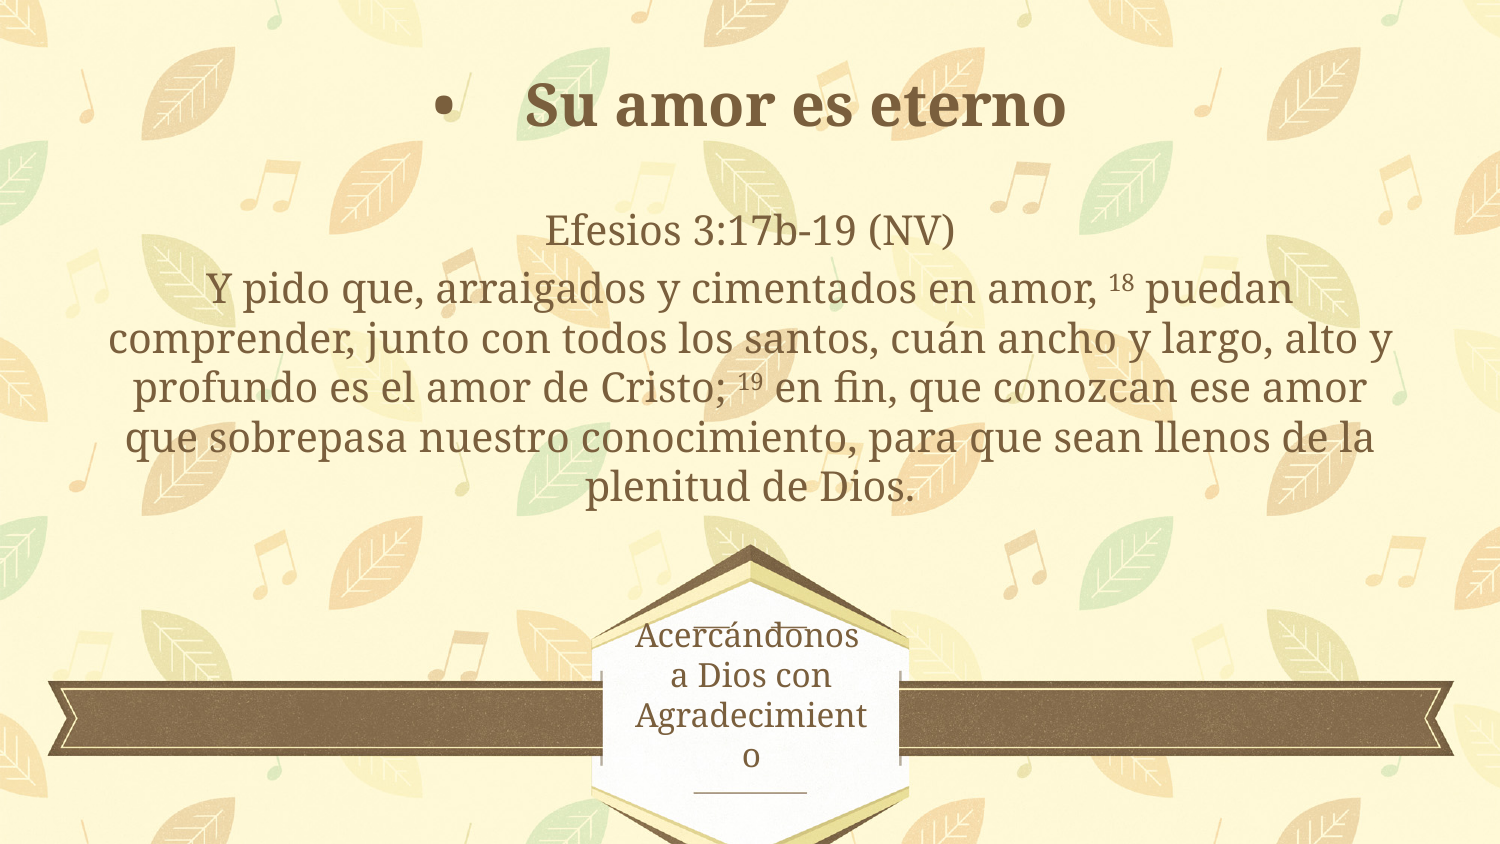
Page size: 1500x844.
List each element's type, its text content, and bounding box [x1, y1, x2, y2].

picture [0, 0, 1500, 844]
title Acercándonos a Dios con Agradecimiento [615, 614, 888, 774]
list • Su amor es eterno Efesios 3:17b-19 (NV) Y pido que, arraigados y cimentados en amor, 18 puedan comprender, junto con todos los santos, cuán ancho y largo, alto y profundo es el amor de Cristo; 19 en fin, que conozcan ese amor que sobrepasa nuestro conocimiento, para que sean llenos de la plenitud de Dios. [76, 59, 1424, 524]
